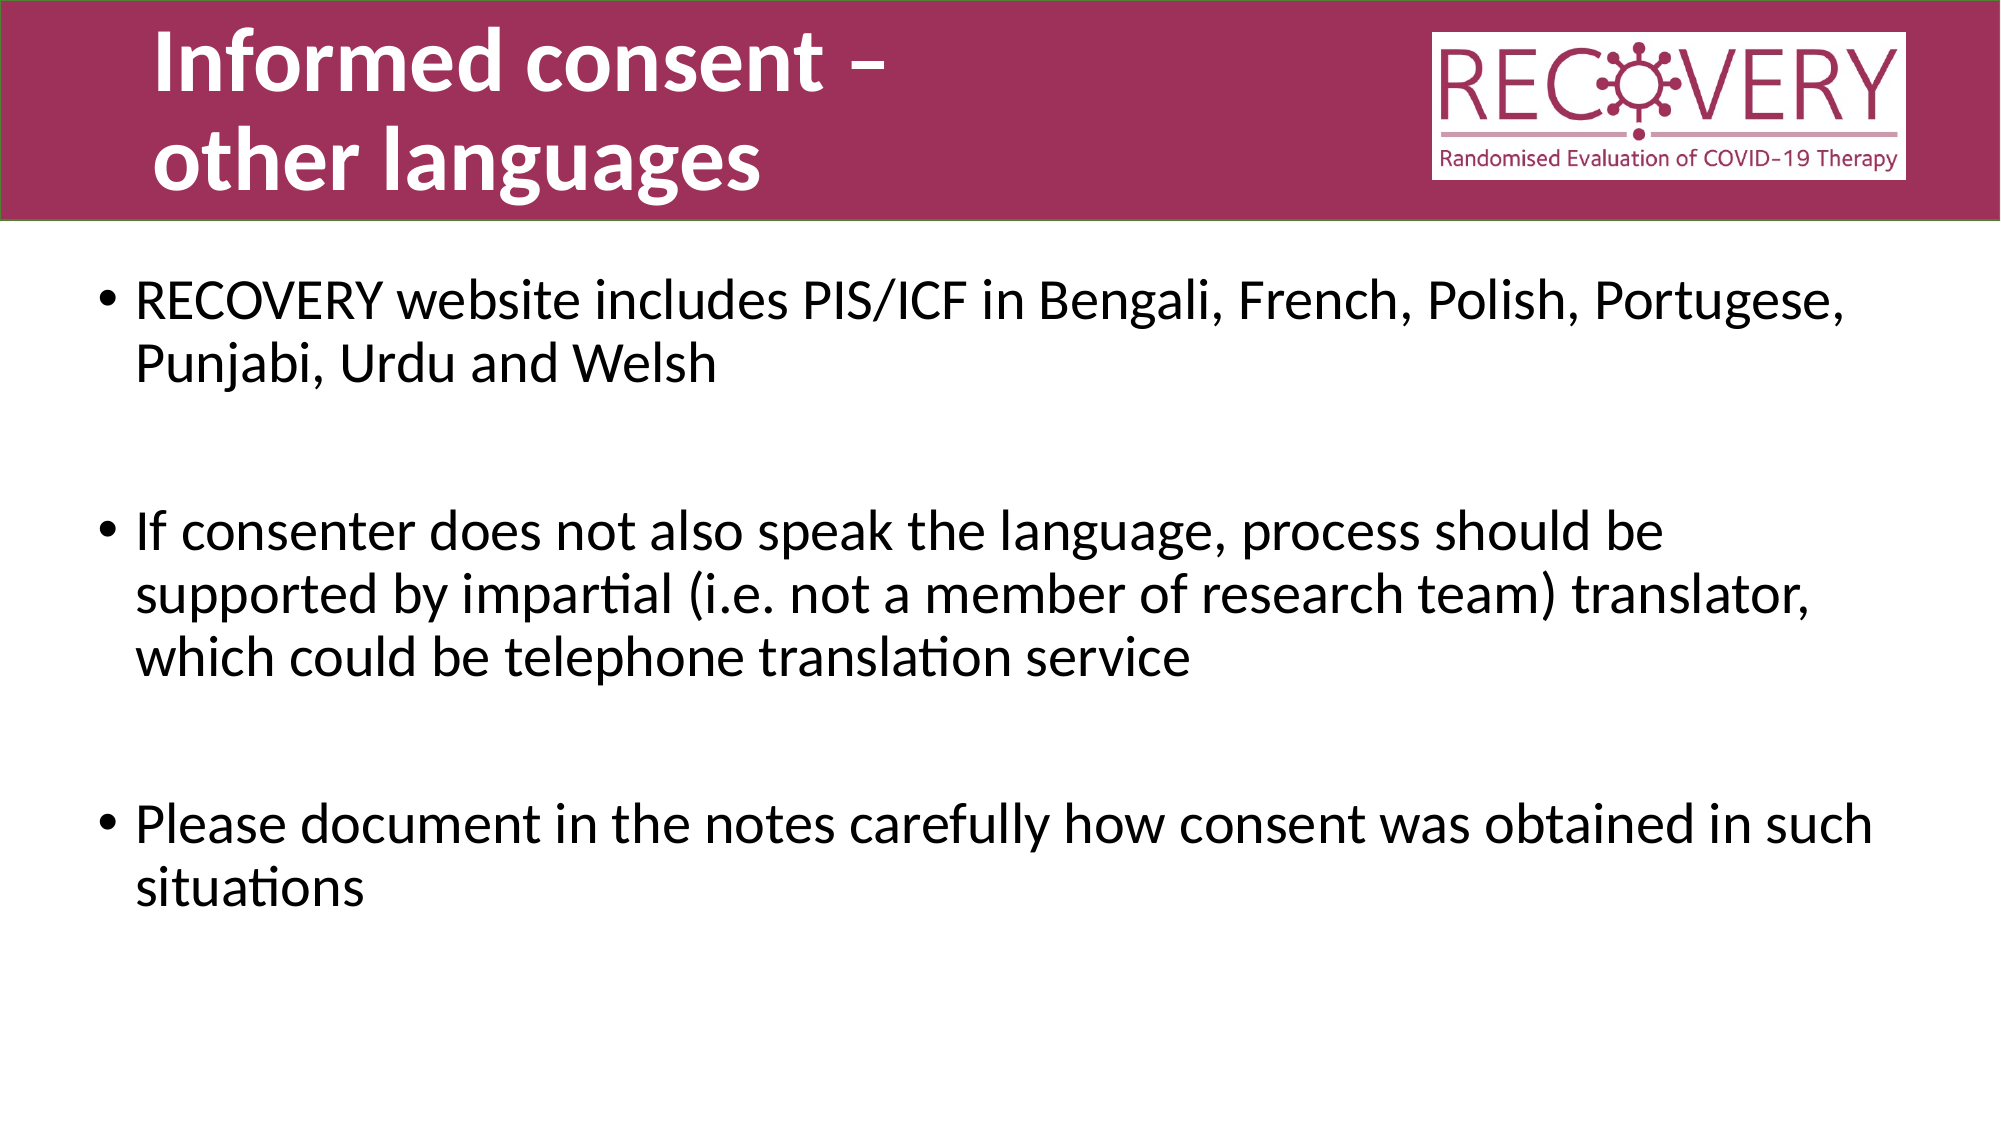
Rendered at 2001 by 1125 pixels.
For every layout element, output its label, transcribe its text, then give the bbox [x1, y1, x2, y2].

title Informed consent – other languages [137, 2, 1863, 220]
picture [1432, 32, 1906, 180]
list RECOVERY website includes PIS/ICF in Bengali, French, Polish, Portugese, Punjabi, Urdu and Welsh If consenter does not also speak the language, process should be supported by impartial (i.e. not a member of research team) translator, which could be telephone translation service Please document in the notes carefully how consent was obtained in such situations [82, 261, 1917, 1014]
